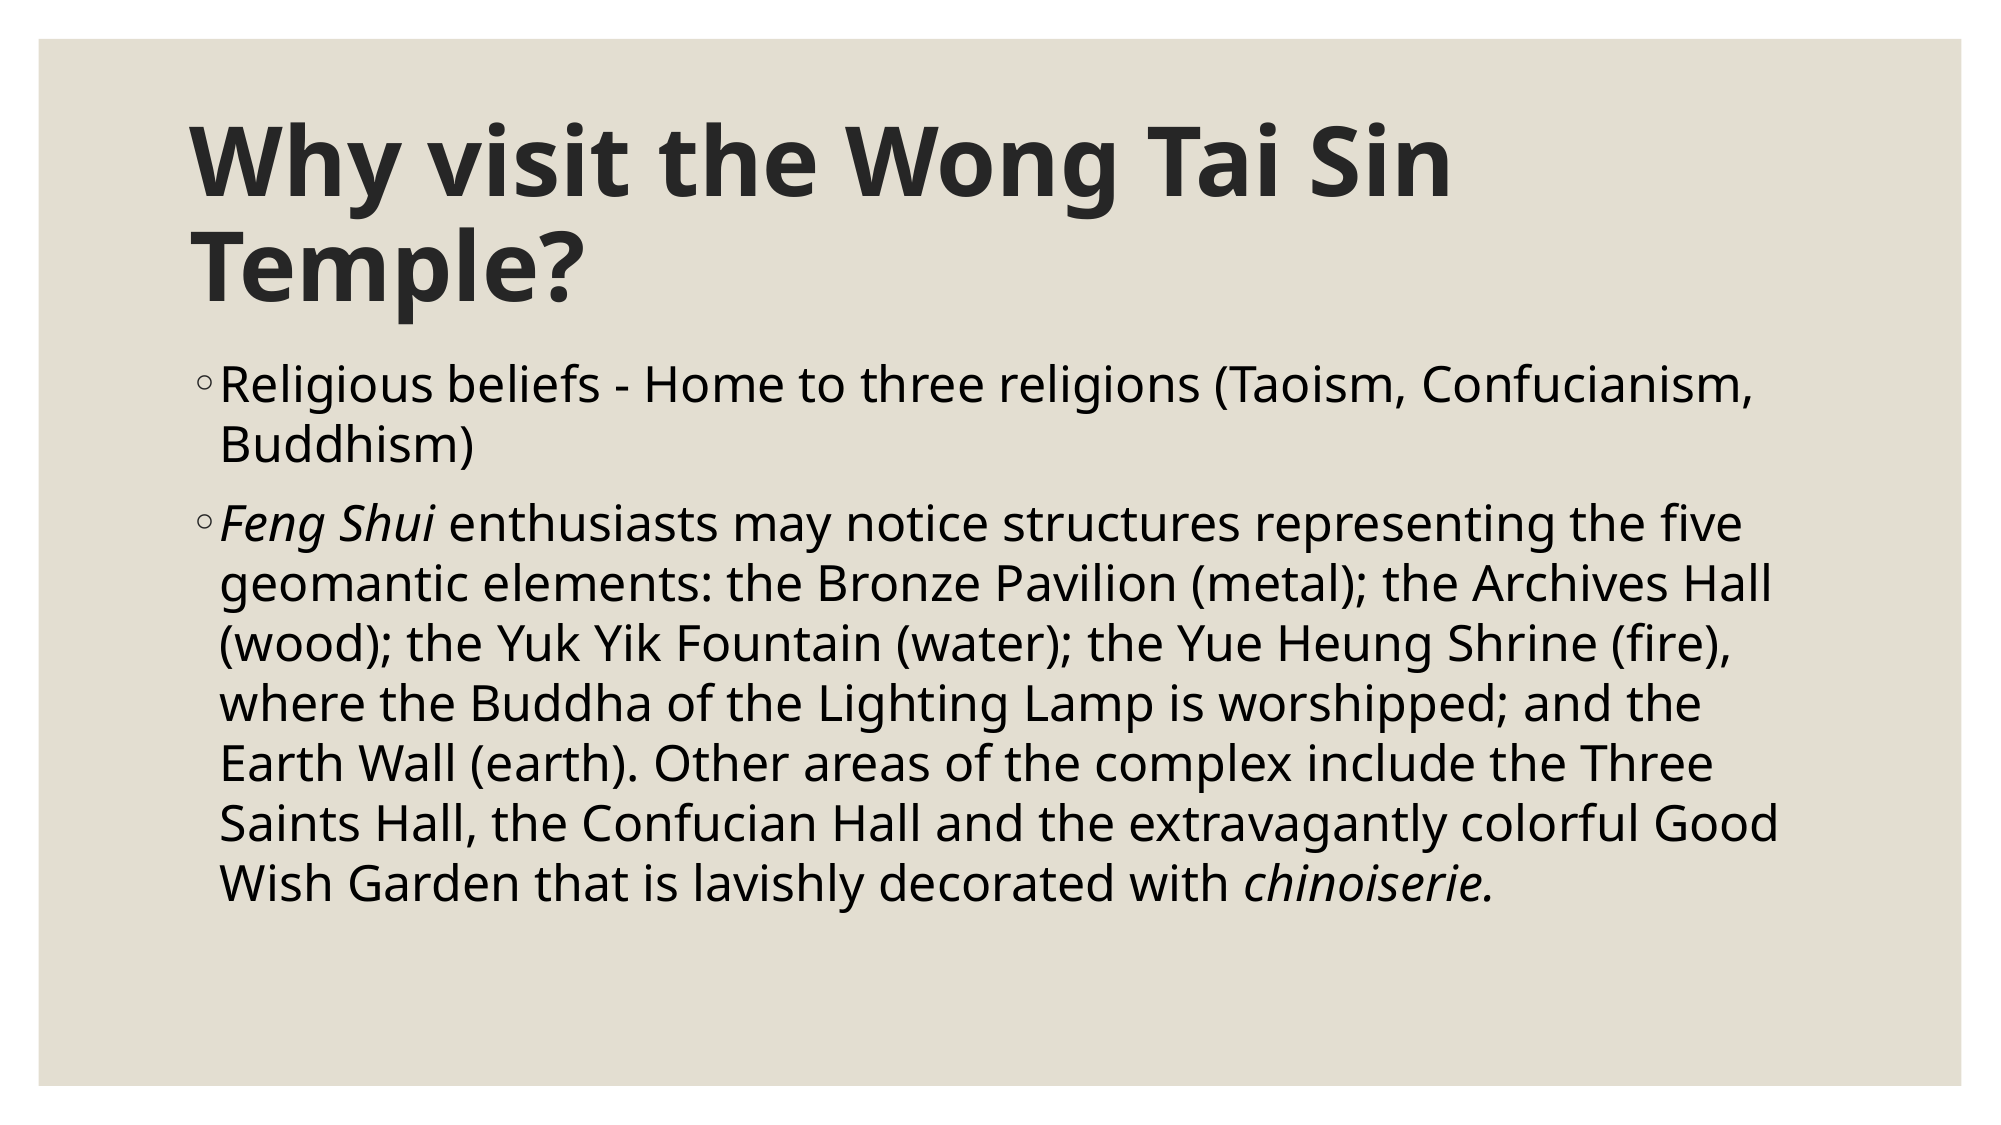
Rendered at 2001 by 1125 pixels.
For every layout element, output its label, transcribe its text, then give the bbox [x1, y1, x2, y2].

title Why visit the Wong Tai Sin Temple? [174, 105, 1825, 331]
list Religious beliefs - Home to three religions (Taoism, Confucianism, Buddhism) Feng Shui enthusiasts may notice structures representing the five geomantic elements: the Bronze Pavilion (metal); the Archives Hall (wood); the Yuk Yik Fountain (water); the Yue Heung Shrine (fire), where the Buddha of the Lighting Lamp is worshipped; and the Earth Wall (earth). Other areas of the complex include the Three Saints Hall, the Confucian Hall and the extravagantly colorful Good Wish Garden that is lavishly decorated with chinoiserie. [174, 345, 1825, 990]
